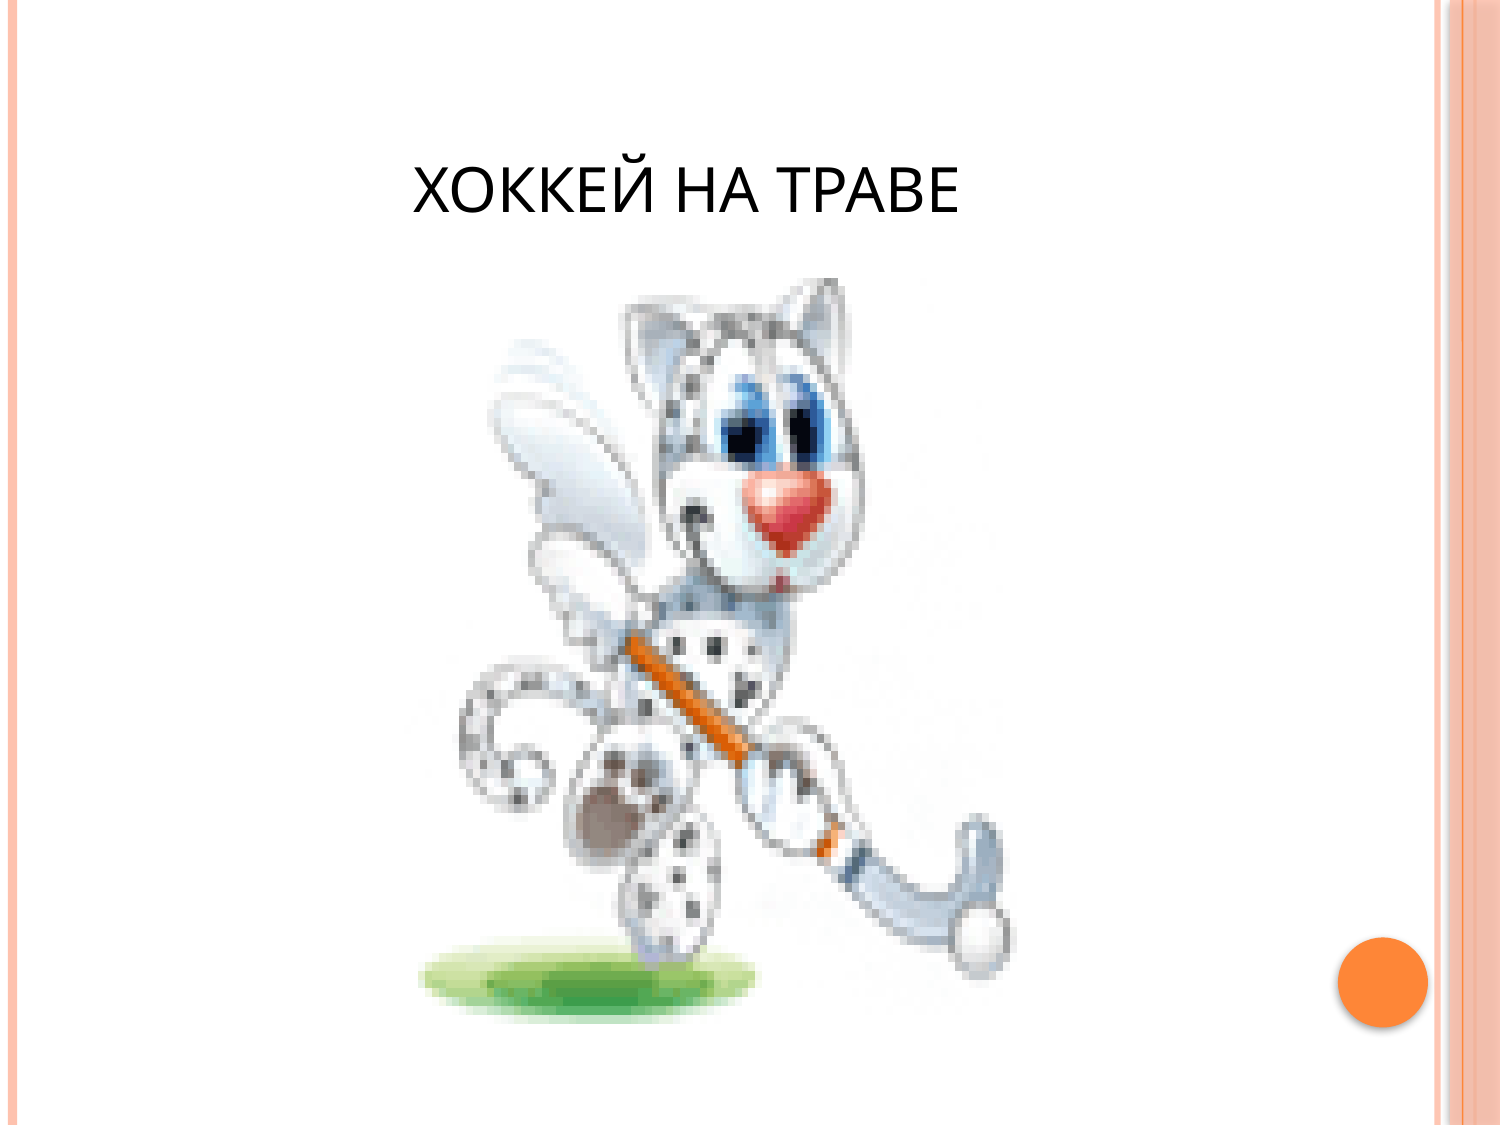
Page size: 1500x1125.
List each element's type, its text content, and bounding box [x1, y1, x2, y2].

title Хоккей на траве [75, 45, 1300, 233]
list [336, 278, 1093, 1025]
